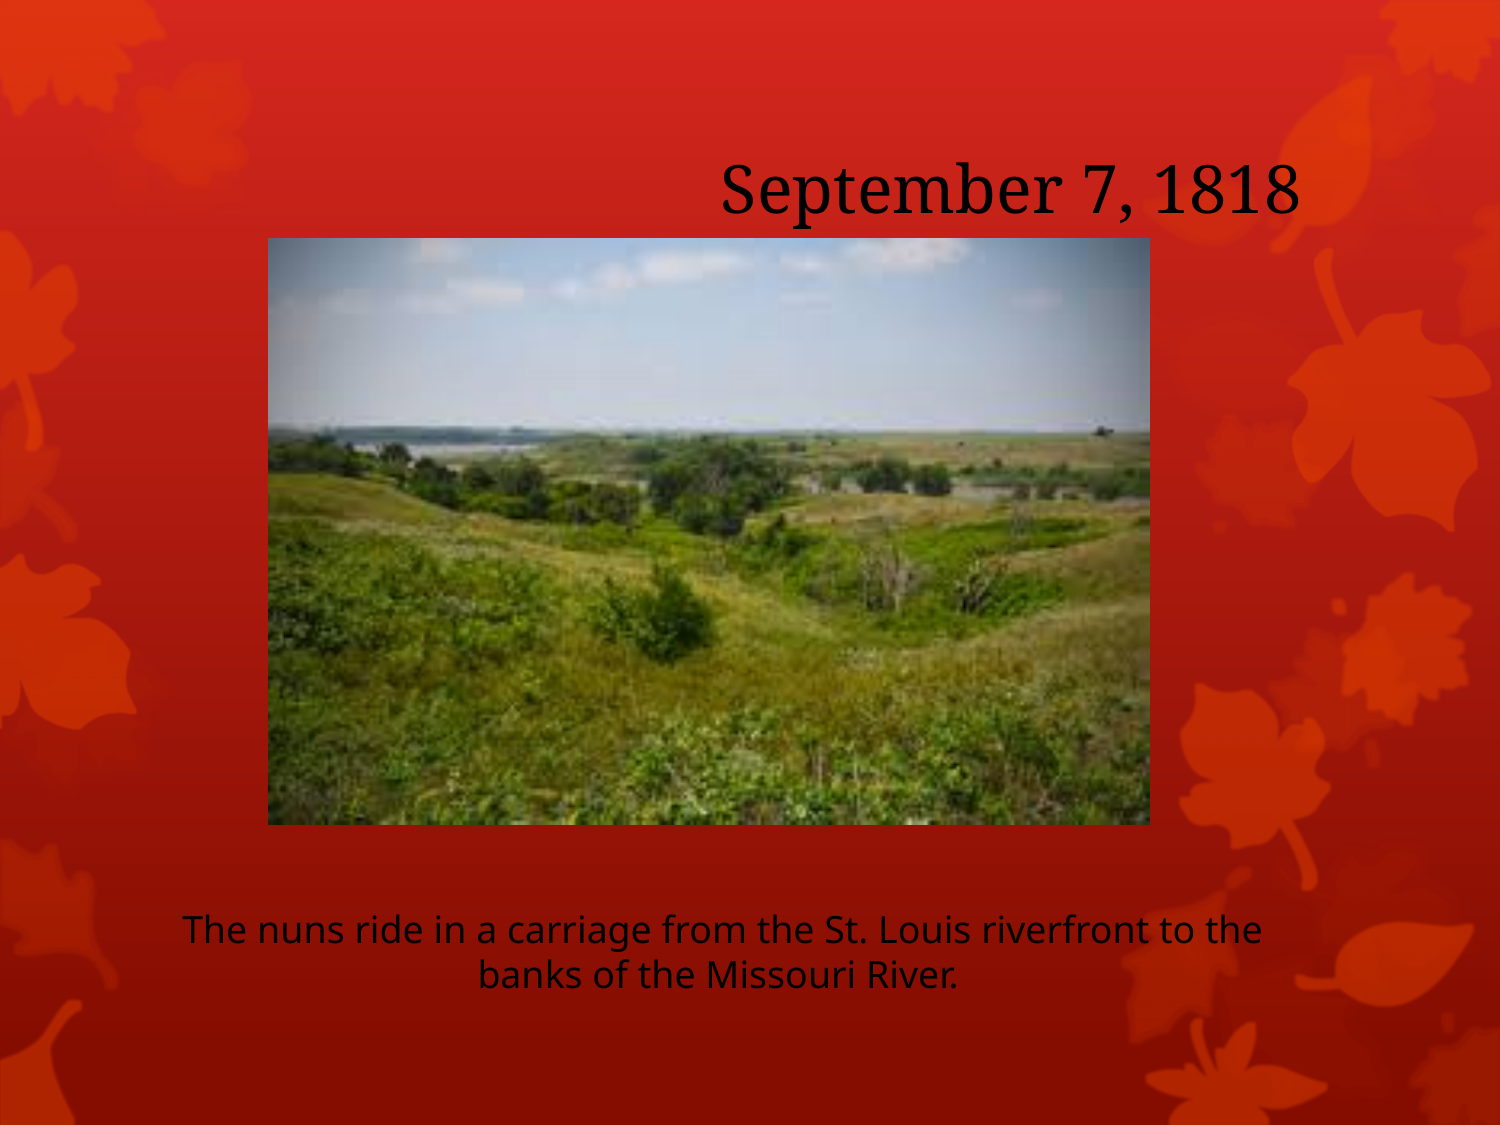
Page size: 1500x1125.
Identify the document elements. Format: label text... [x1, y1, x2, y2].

list The nuns ride in a carriage from the St. Louis riverfront to the banks of the Missouri River. [112, 863, 1334, 1038]
title September 7, 1818 [165, 110, 1334, 263]
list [268, 237, 1151, 826]
